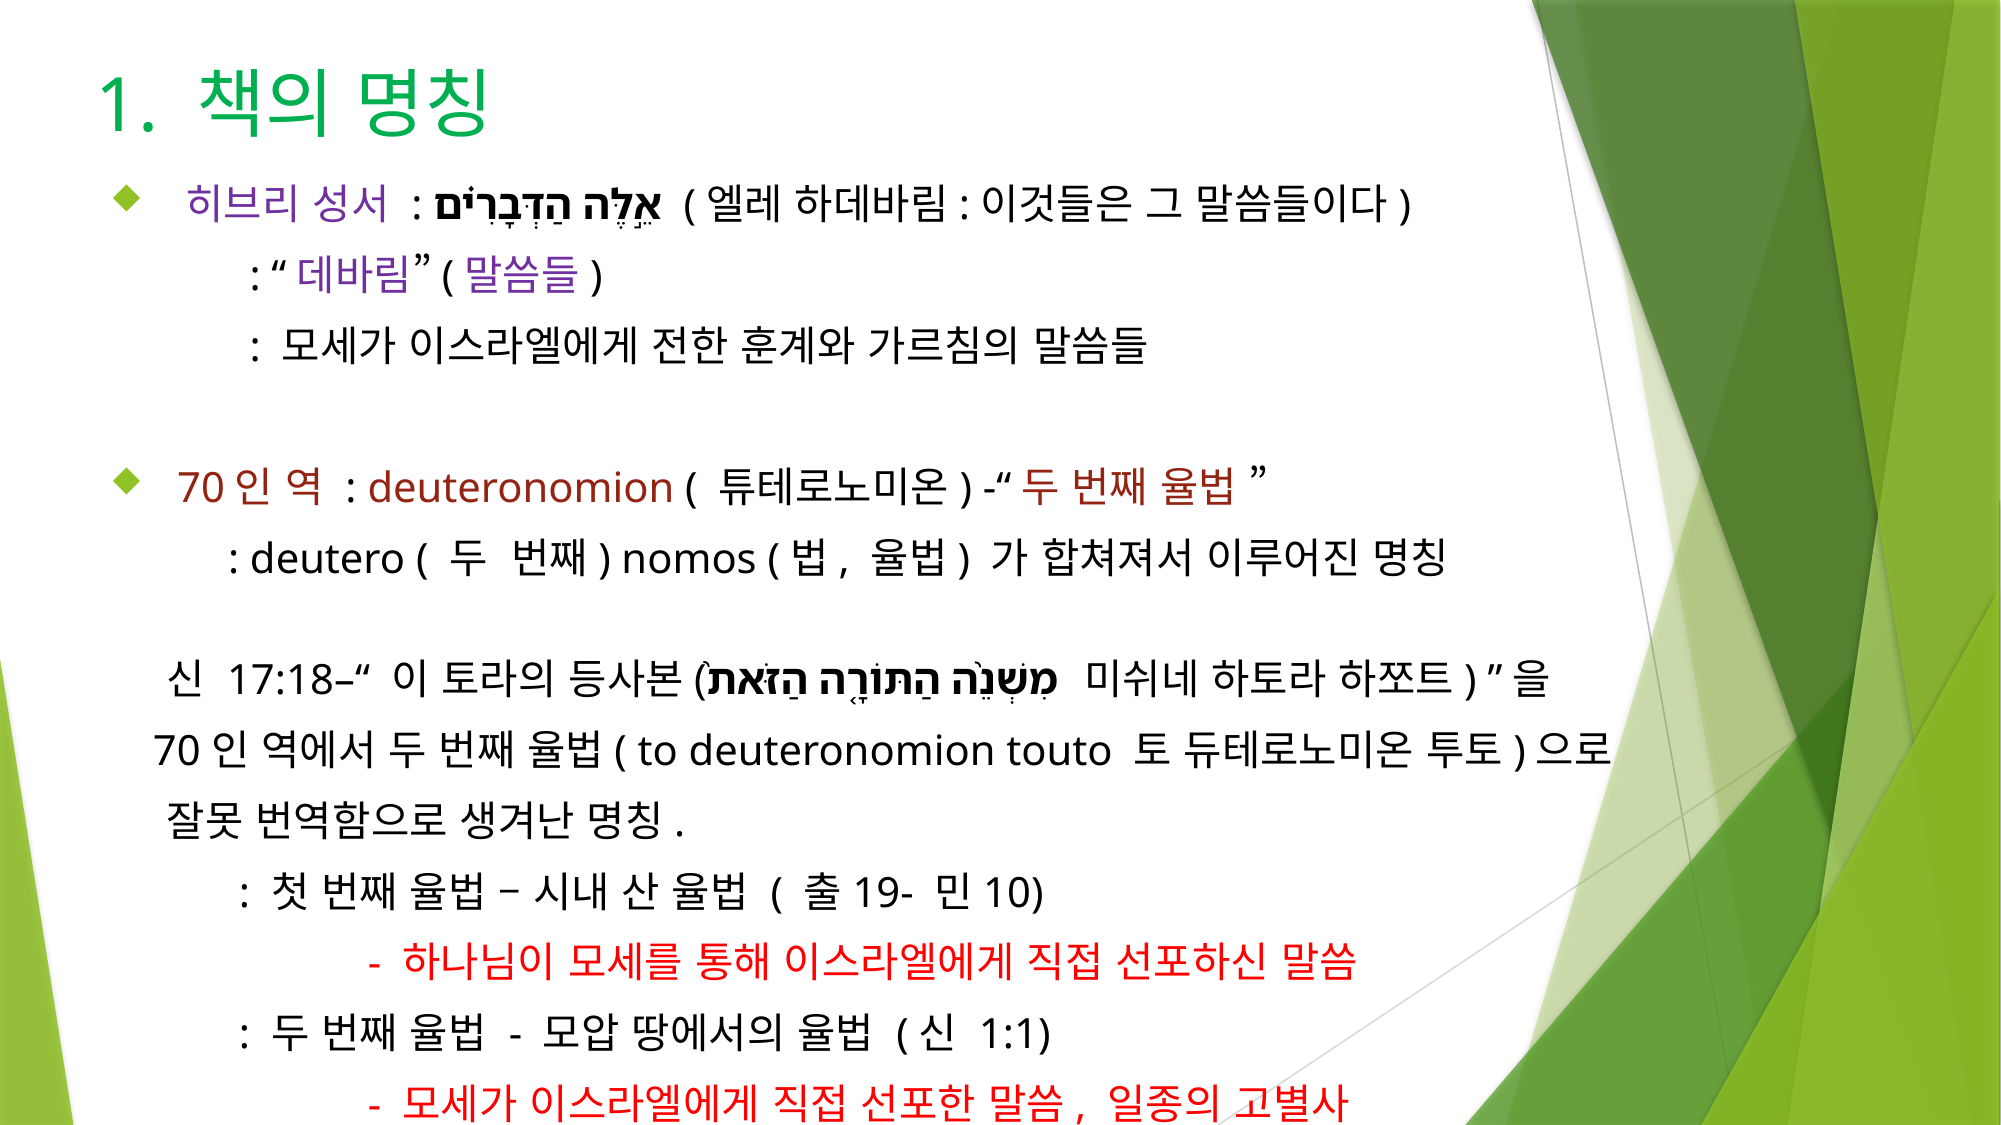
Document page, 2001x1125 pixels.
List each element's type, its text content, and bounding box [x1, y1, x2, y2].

title 1. 책의 명칭 [80, 49, 1411, 175]
list 히브리 성서 : אֵ֣לֶּה הַדְּבָרִ֗ים (엘레 하데바림:이것들은 그 말씀들이다) : “데바림”(말씀들) : 모세가 이스라엘에게 전한 훈계와 가르침의 말씀들 70인 역 : deuteronomion ( 튜테로노미온) -“두 번째 율법 ” : deutero ( 두 번째) nomos (법, 율법) 가 합쳐져서 이루어진 명칭 신 17:18–“ 이 토라의 등사본(מִשְׁנֵ֨ה הַתּוֹרָ֤ה הַזֹּאת֙ 미쉬네 하토라 하쪼트) ”을 70인 역에서 두 번째 율법( to deuteronomion touto 토 듀테로노미온 투토)으로 잘못 번역함으로 생겨난 명칭. : 첫 번째 율법 – 시내 산 율법 ( 출19- 민10) - 하나님이 모세를 통해 이스라엘에게 직접 선포하신 말씀 : 두 번째 율법 - 모압 땅에서의 율법 (신 1:1) - 모세가 이스라엘에게 직접 선포한 말씀, 일종의 고별사 [94, 170, 1702, 1086]
